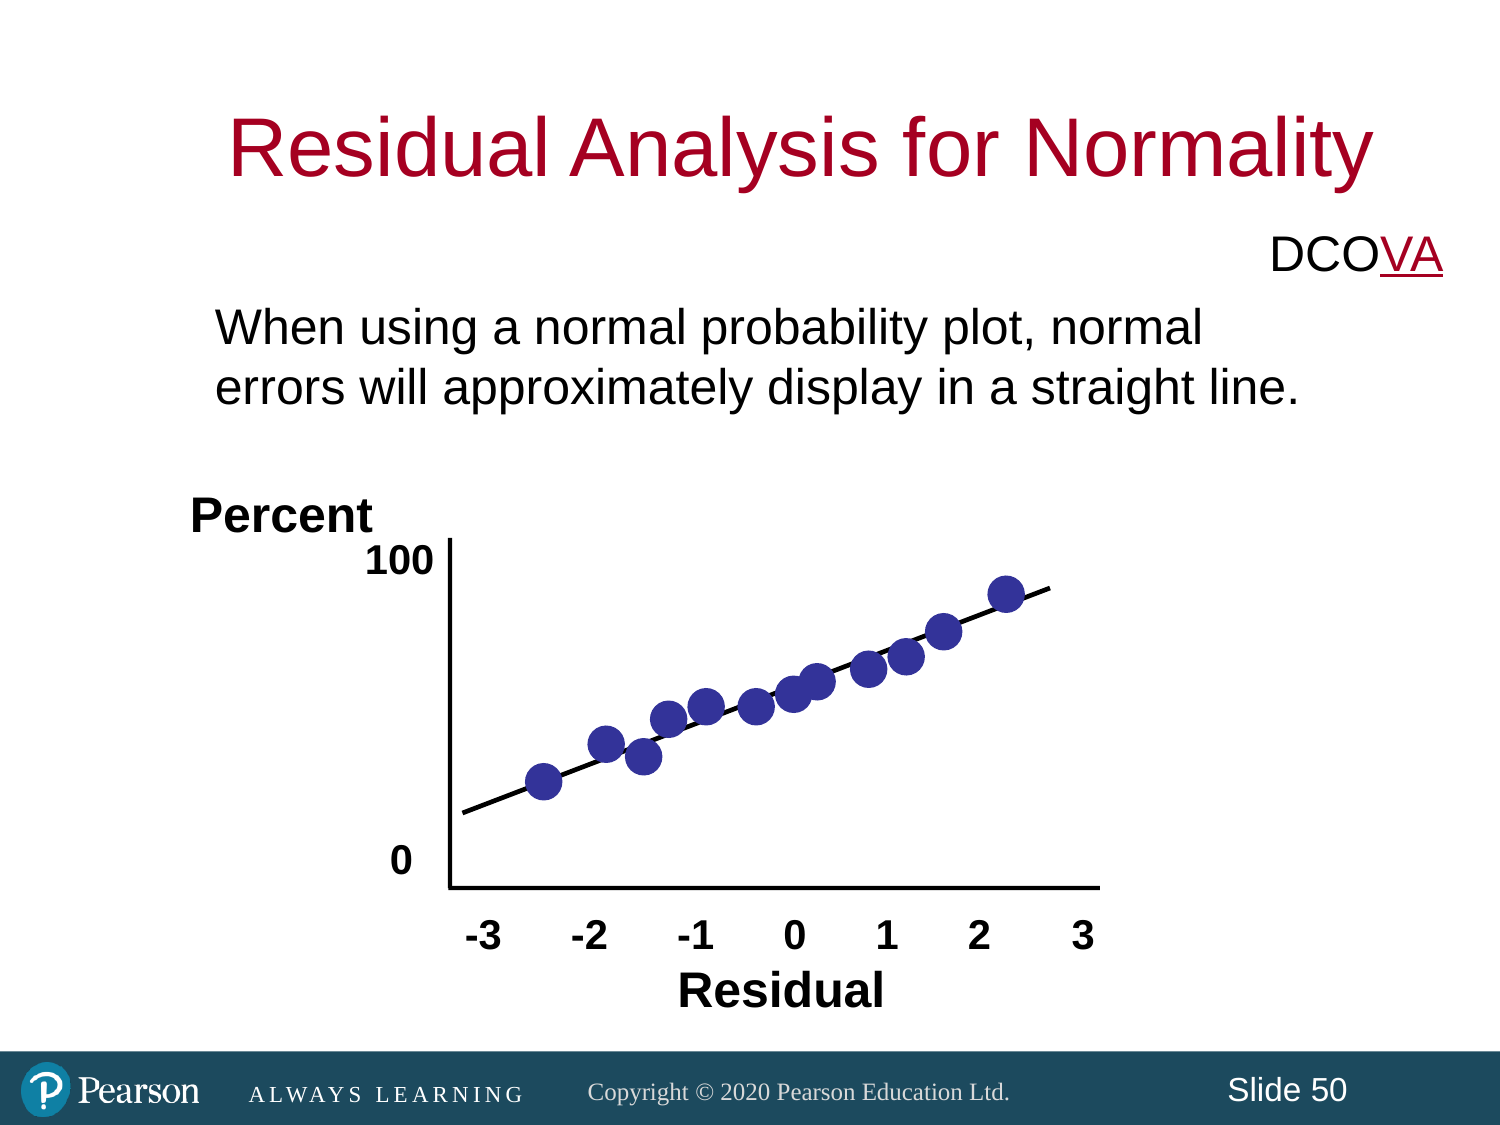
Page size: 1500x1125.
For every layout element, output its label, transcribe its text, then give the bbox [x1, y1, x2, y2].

text_box DCOVA [1237, 214, 1475, 289]
text_box [924, 612, 963, 651]
text_box [624, 738, 663, 776]
text_box [524, 762, 563, 801]
text_box 100 [350, 525, 450, 591]
text_box [737, 687, 775, 726]
text_box 0 [374, 825, 450, 891]
text_box [687, 687, 725, 726]
text_box [649, 700, 688, 739]
text_box When using a normal probability plot, normal errors will approximately display in a straight line. [199, 287, 1338, 423]
picture [21, 1062, 199, 1117]
text_box [887, 638, 925, 676]
title Residual Analysis for Normality [213, 37, 1400, 200]
text_box -3 -2 -1 0 1 2 3 [450, 900, 1163, 966]
text_box Percent [175, 475, 389, 551]
text_box [849, 650, 888, 688]
text_box [987, 575, 1025, 613]
text_box [587, 725, 625, 763]
text_box [774, 675, 813, 714]
text_box [799, 663, 836, 701]
text_box Residual [662, 966, 1013, 1025]
